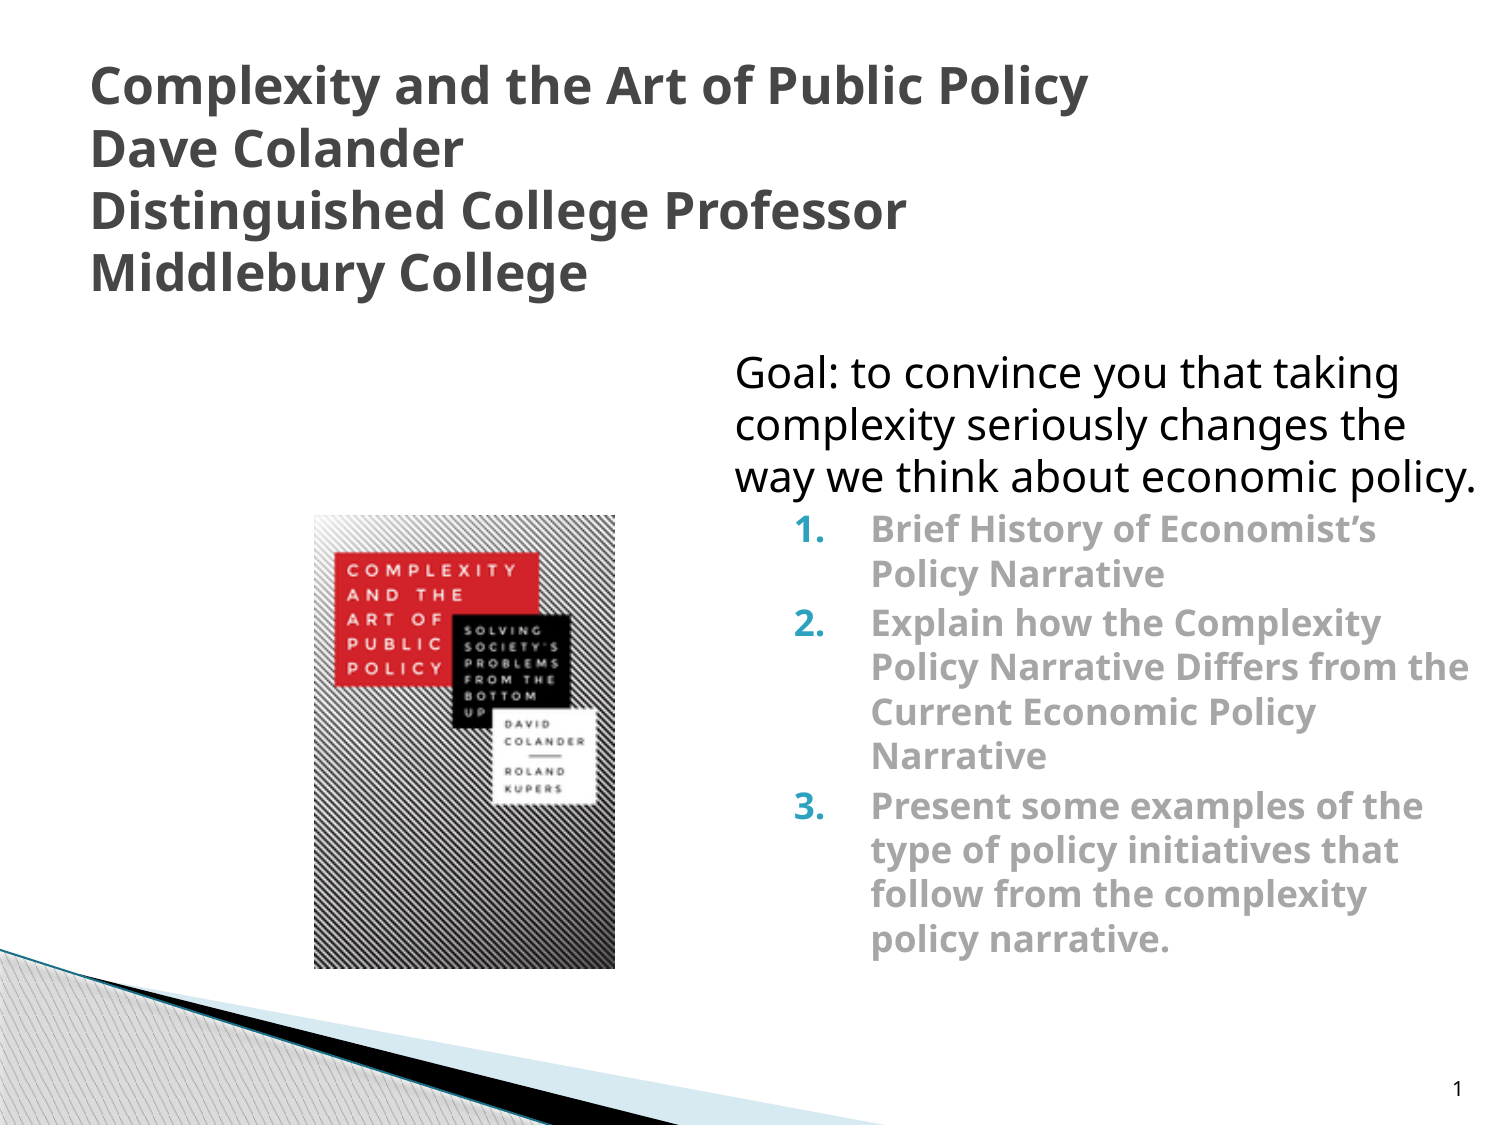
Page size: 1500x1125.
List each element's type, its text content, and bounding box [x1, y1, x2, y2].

list Goal: to convince you that taking complexity seriously changes the way we think about economic policy. Brief History of Economist’s Policy Narrative Explain how the Complexity Policy Narrative Differs from the Current Economic Policy Narrative Present some examples of the type of policy initiatives that follow from the complexity policy narrative. [719, 337, 1500, 986]
slide_number 1 [1418, 1051, 1479, 1112]
title Complexity and the Art of Public Policy Dave Colander Distinguished College Professor Middlebury College [75, 45, 1425, 310]
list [314, 514, 615, 970]
